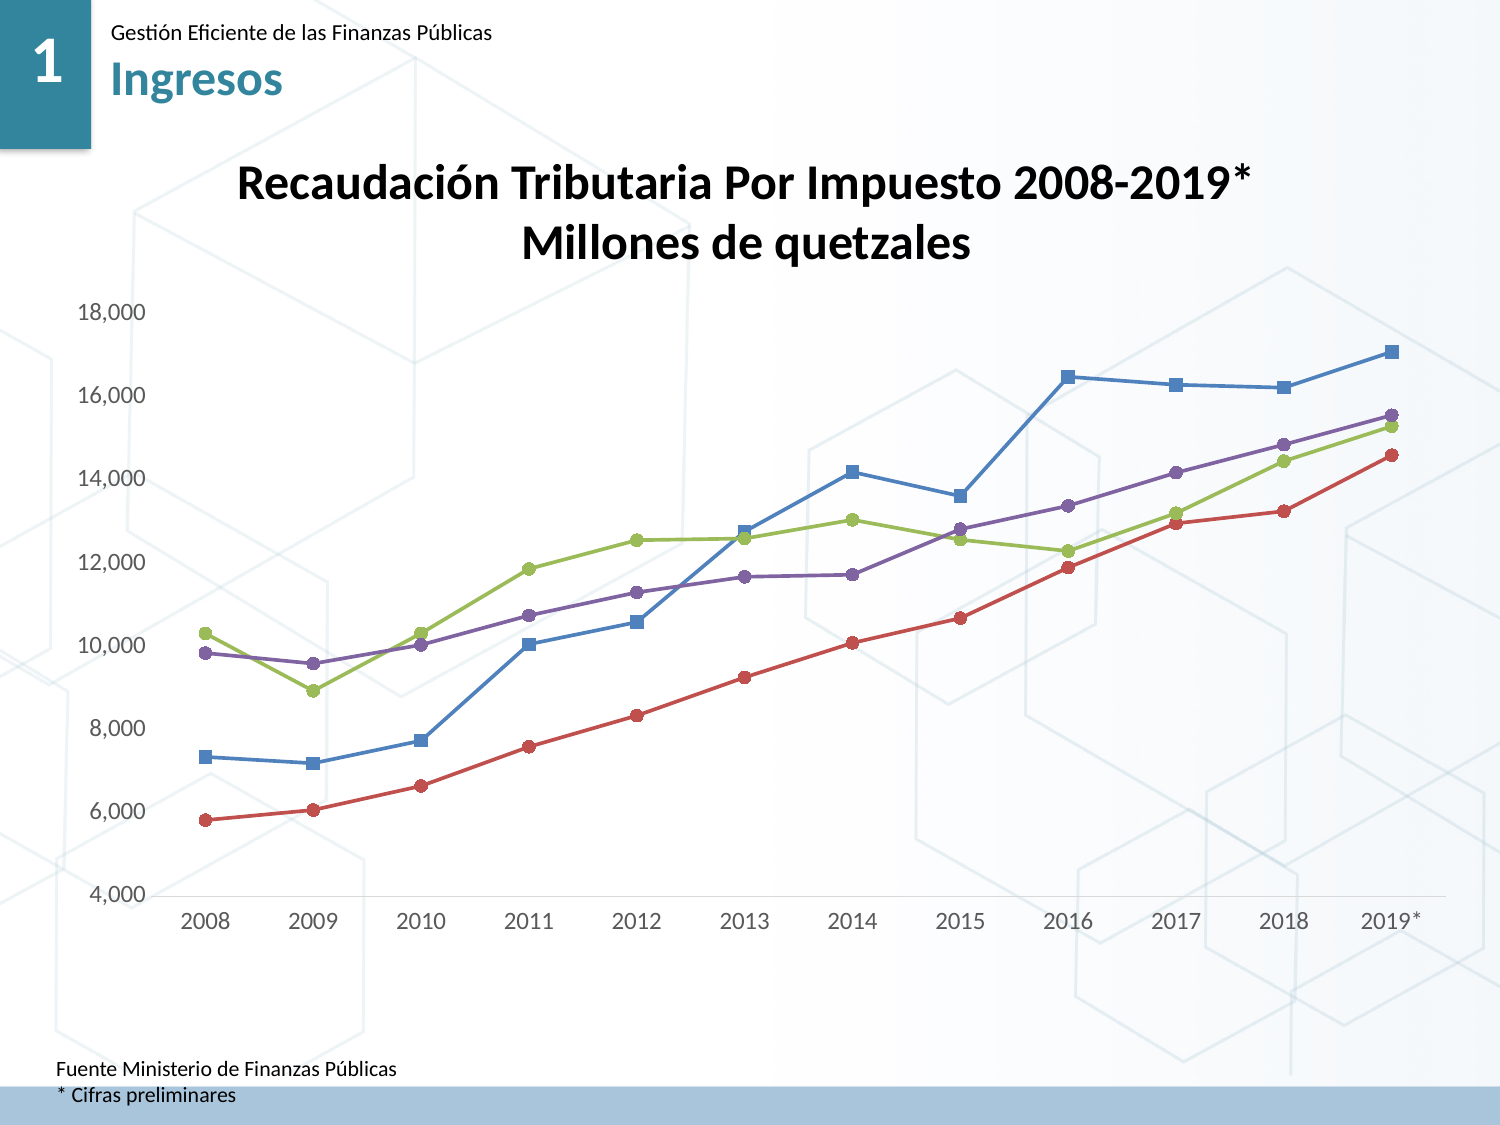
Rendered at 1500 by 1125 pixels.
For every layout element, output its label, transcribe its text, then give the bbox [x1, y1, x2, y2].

text_box 1 [15, 8, 101, 103]
picture [0, 0, 1500, 1125]
text_box [0, 0, 92, 150]
text_box Gestión Eficiente de las Finanzas Públicas Ingresos [96, 10, 1390, 113]
title Recaudación Tributaria Por Impuesto 2008-2019* Millones de quetzales [51, 137, 1442, 279]
chart [21, 281, 1472, 996]
text_box Fuente Ministerio de Finanzas Públicas * Cifras preliminares [41, 1046, 771, 1114]
